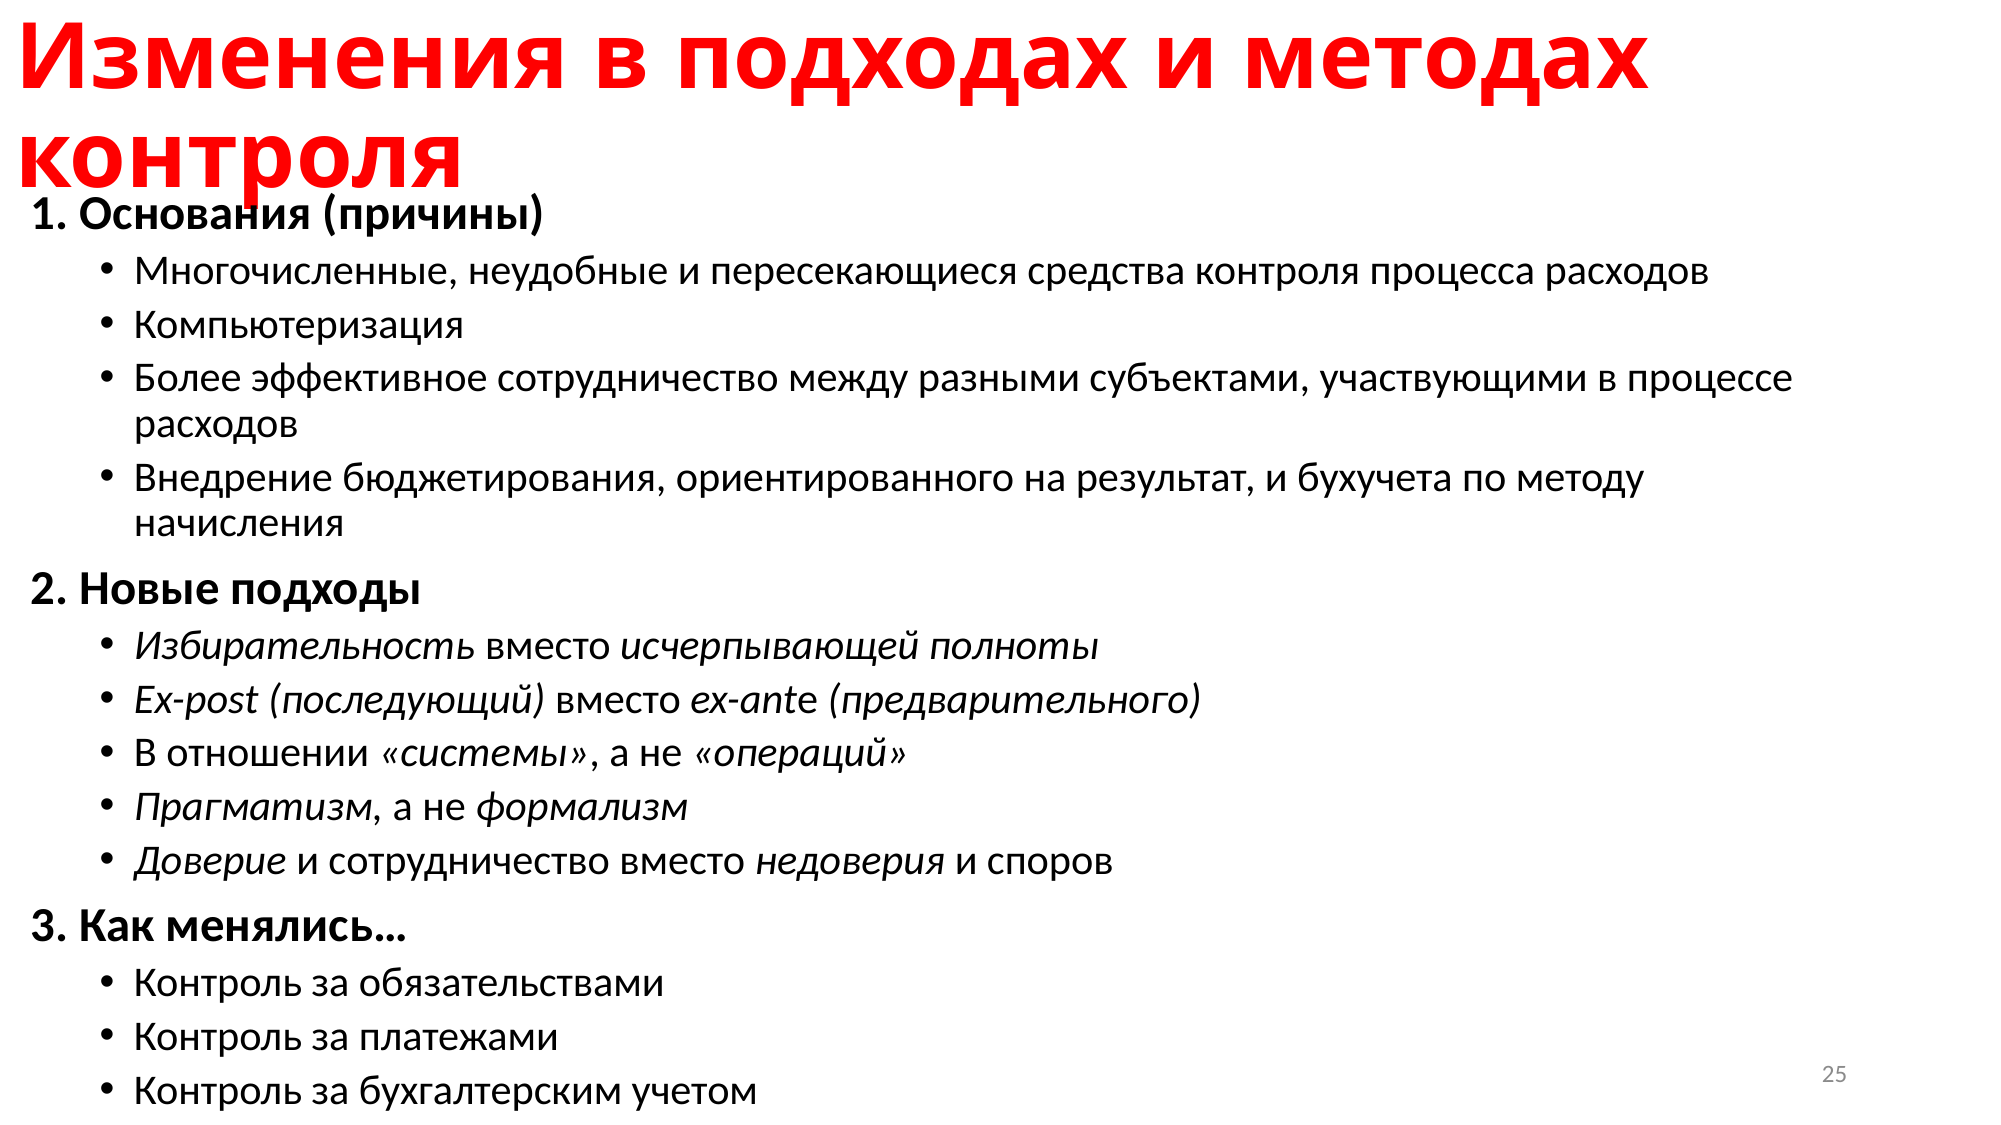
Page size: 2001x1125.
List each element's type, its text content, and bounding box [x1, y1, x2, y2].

slide_number 25 [1412, 1042, 1863, 1103]
title Изменения в подходах и методах контроля [0, 0, 1725, 218]
list 1. Основания (причины) Многочисленные, неудобные и пересекающиеся средства контроля процесса расходов Компьютеризация Более эффективное сотрудничество между разными субъектами, участвующими в процессе расходов Внедрение бюджетирования, ориентированного на результат, и бухучета по методу начисления 2. Новые подходы Избирательность вместо исчерпывающей полноты Ex-post (последующий) вместо ex-ante (предварительного) В отношении «системы», а не «операций» Прагматизм, а не формализм Доверие и сотрудничество вместо недоверия и споров 3. Как менялись… Контроль за обязательствами Контроль за платежами Контроль за бухгалтерским учетом [15, 179, 1863, 1125]
